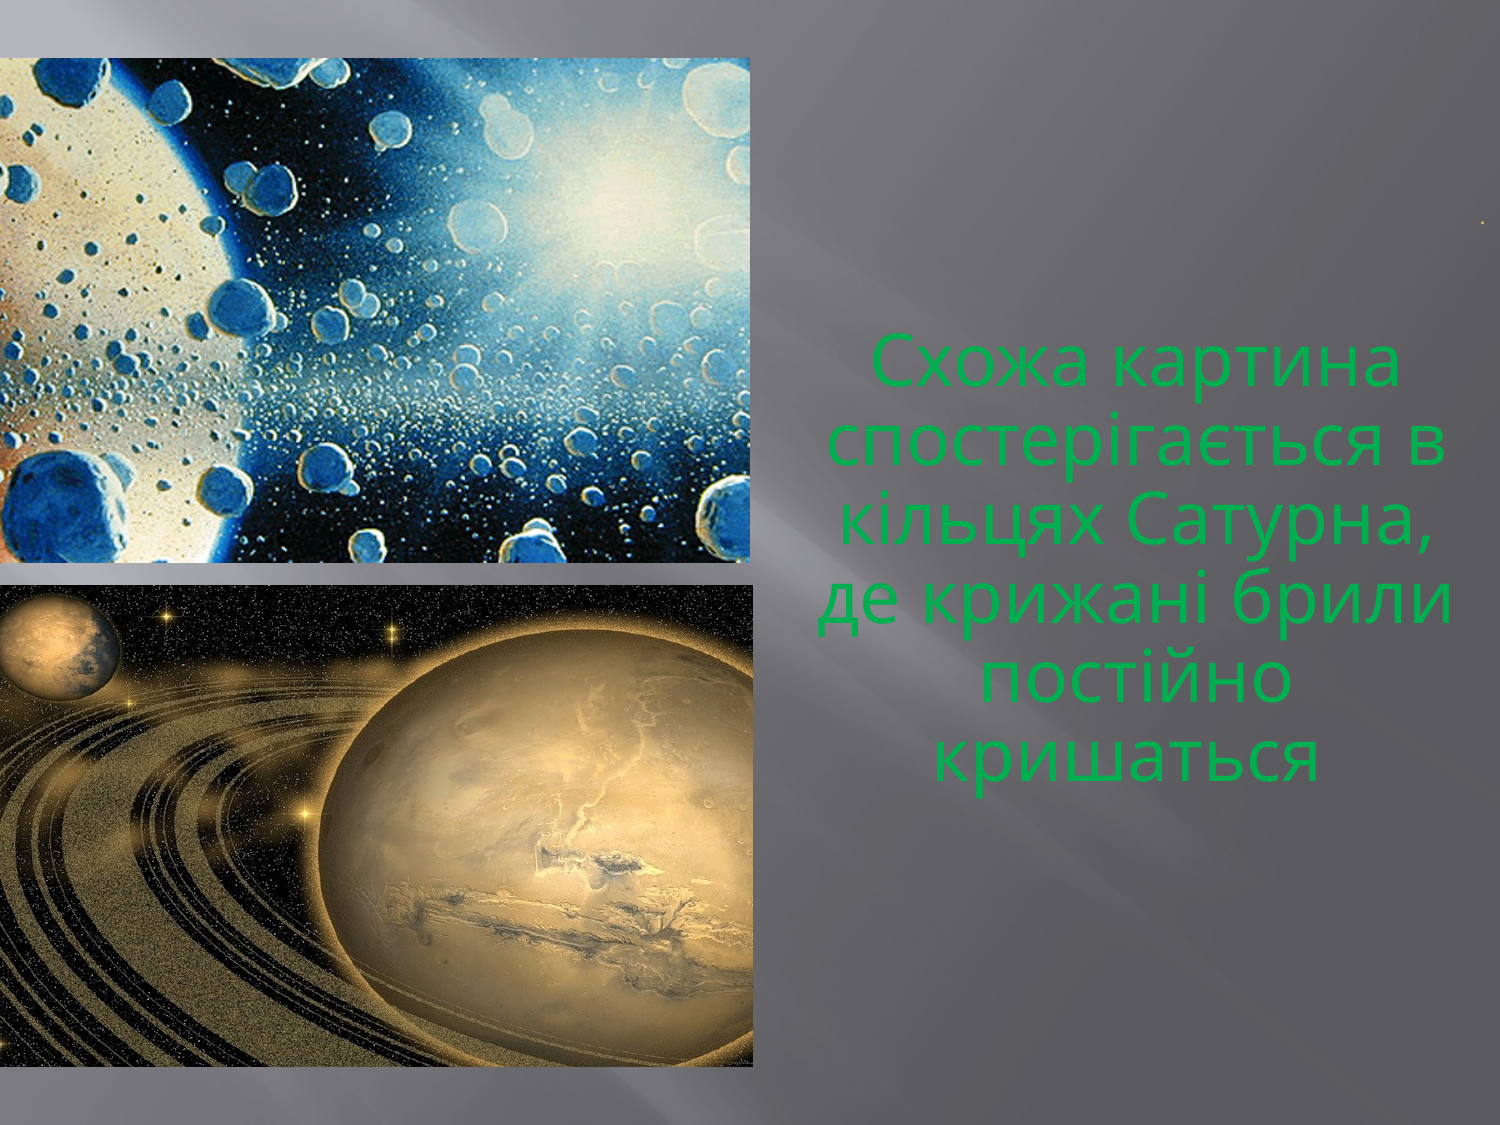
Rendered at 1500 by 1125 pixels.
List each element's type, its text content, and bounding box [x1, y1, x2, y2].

title . [1457, 199, 1500, 236]
list Схожа картина спостерігається в кільцях Сатурна, де крижані брили постійно кришаться [786, 316, 1500, 809]
picture [0, 585, 753, 1067]
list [0, 58, 751, 563]
